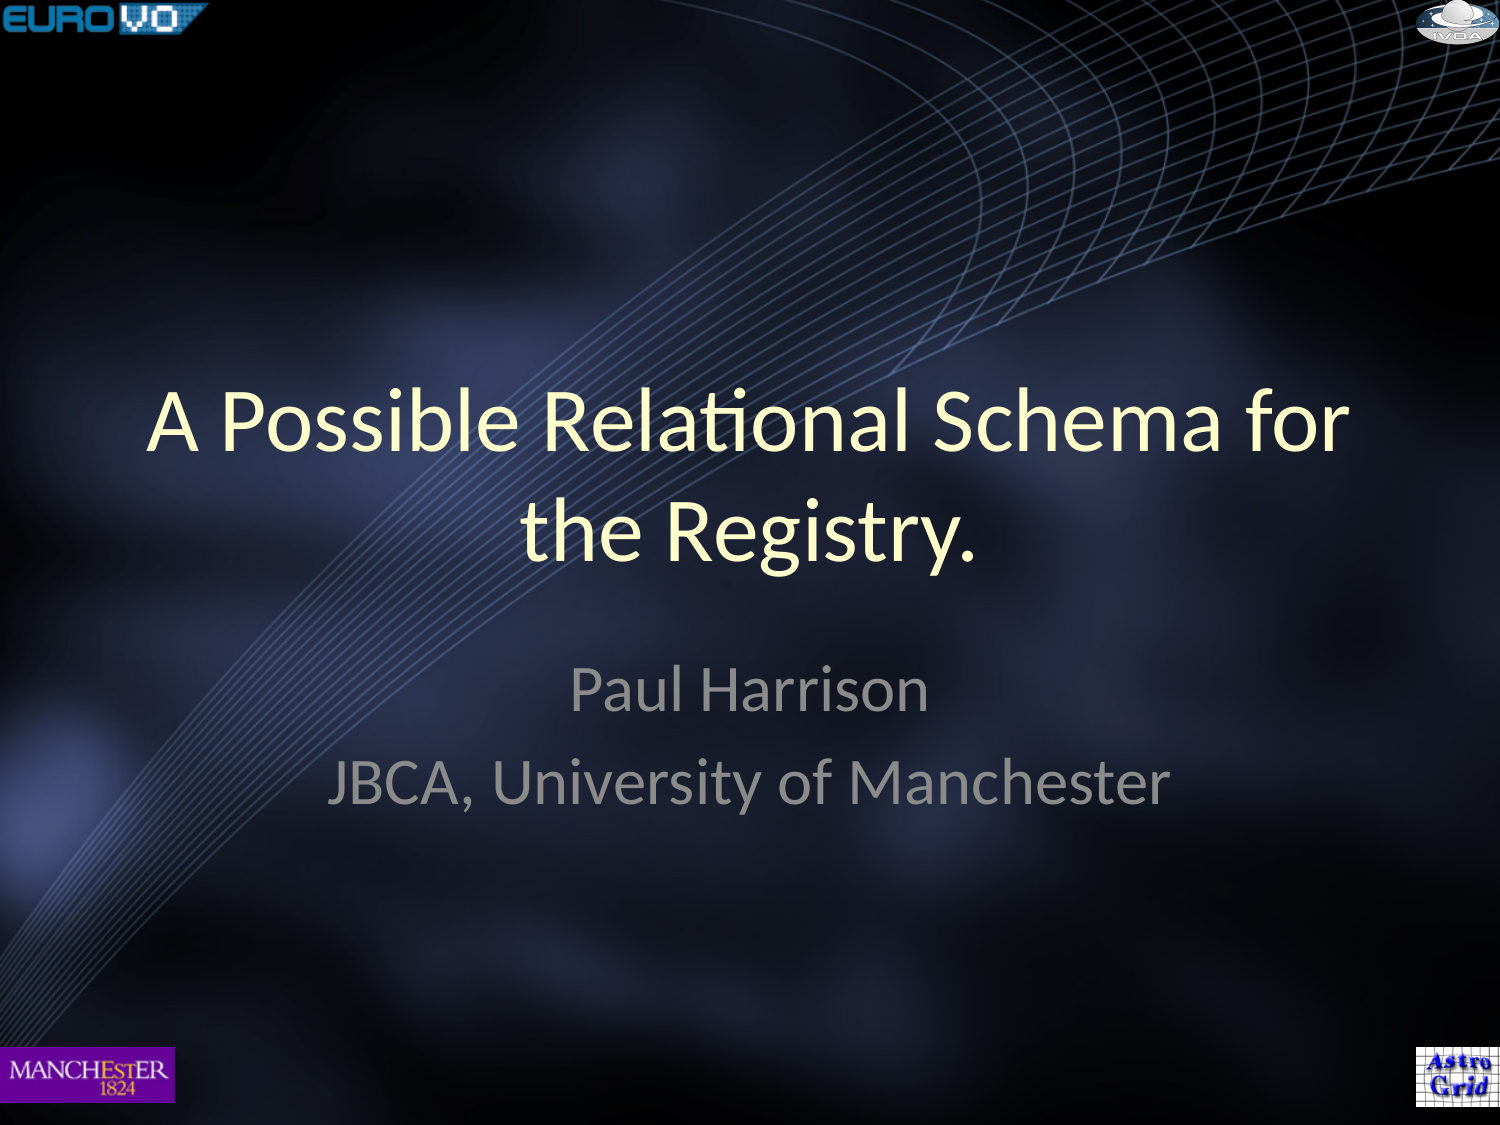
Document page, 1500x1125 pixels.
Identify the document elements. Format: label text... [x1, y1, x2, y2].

subtitle Paul Harrison JBCA, University of Manchester [225, 637, 1275, 925]
picture [0, 0, 1500, 1125]
title A Possible Relational Schema for the Registry. [112, 349, 1388, 591]
